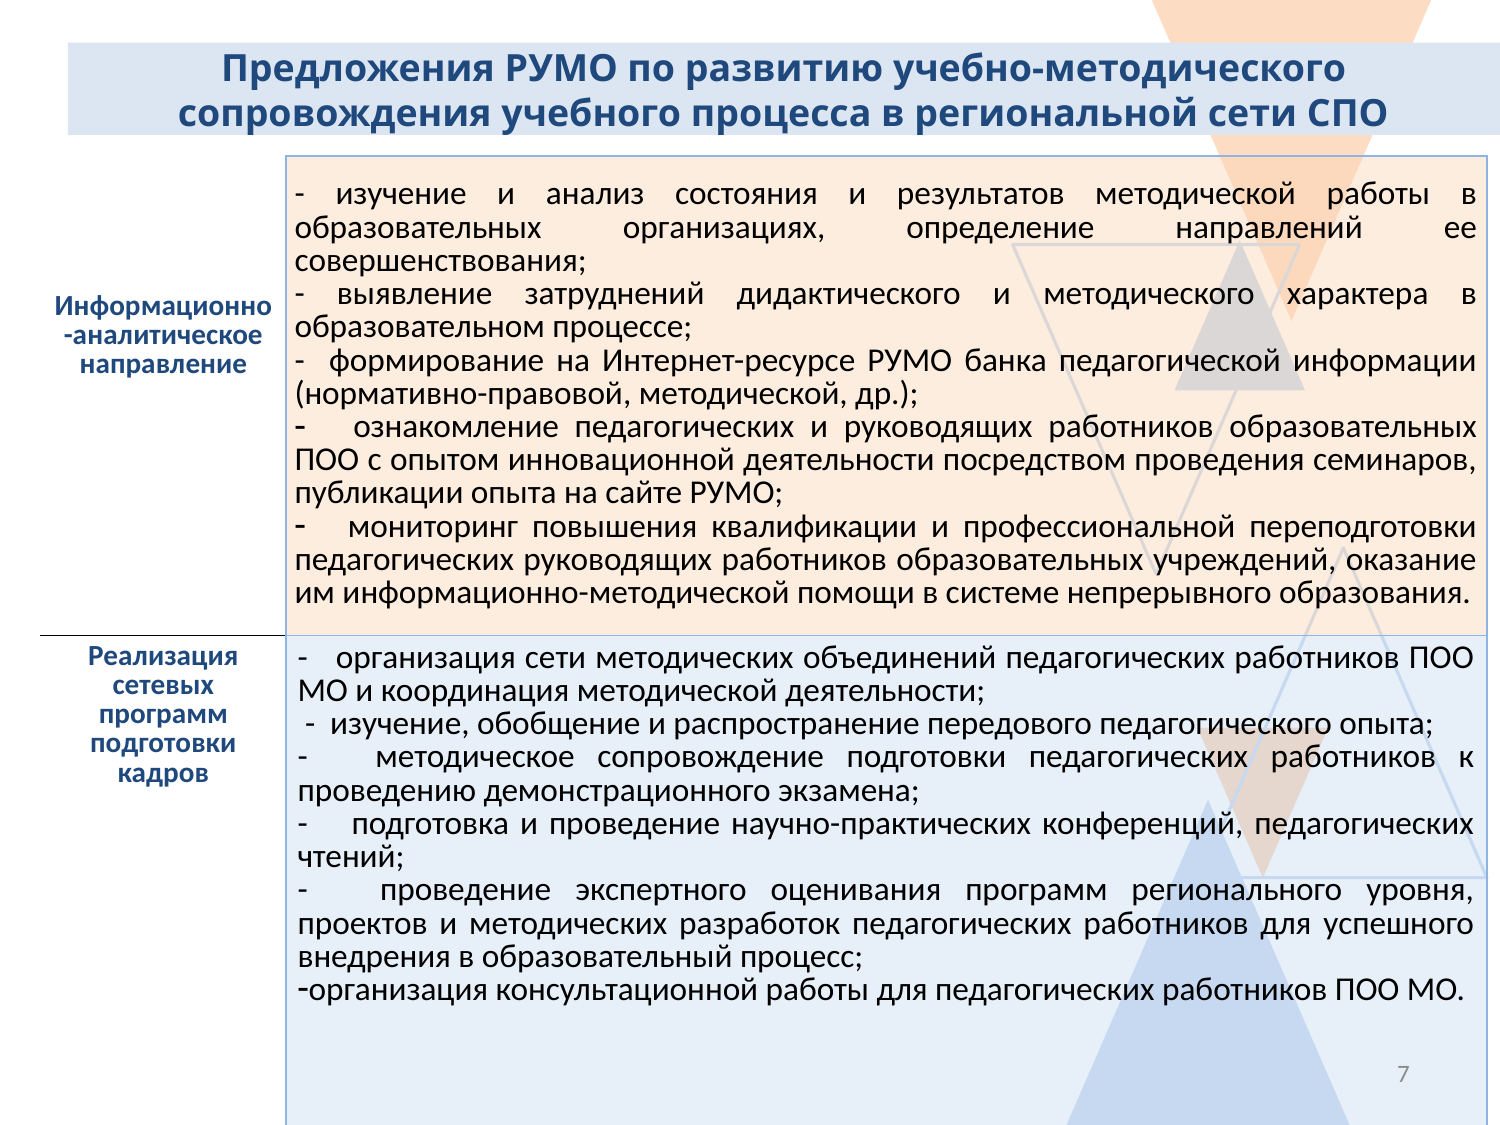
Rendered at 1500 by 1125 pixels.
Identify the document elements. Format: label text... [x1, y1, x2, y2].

table_header Информационно-аналитическое направление [40, 156, 285, 635]
title Предложения РУМО по развитию учебно-методического сопровождения учебного процесса в региональной сети СПО [67, 42, 1010, 135]
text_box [1015, 0, 1488, 1125]
table_cell Реализация сетевых программ подготовки кадров [40, 636, 285, 1125]
table_cell - организация сети методических объединений педагогических работников ПОО МО и координация методической деятельности; - изучение, обобщение и распространение передового педагогического опыта; - методическое сопровождение подготовки педагогических работников к проведению демонстрационного экзамена; - подготовка и проведение научно-практических конференций, педагогических чтений; - проведение экспертного оценивания программ регионального уровня, проектов и методических разработок педагогических работников для успешного внедрения в образовательный процесс; организация консультационной работы для педагогических работников ПОО МО. [287, 636, 1010, 1125]
table_header - изучение и анализ состояния и результатов методической работы в образовательных организациях, определение направлений ее совершенствования; - выявление затруднений дидактического и методического характера в образовательном процессе; - формирование на Интернет-ресурсе РУМО банка педагогической информации (нормативно-правовой, методической, др.); ознакомление педагогических и руководящих работников образовательных ПОО с опытом инновационной деятельности посредством проведения семинаров, публикации опыта на сайте РУМО; мониторинг повышения квалификации и профессиональной переподготовки педагогических руководящих работников образовательных учреждений, оказание им информационно-методической помощи в системе непрерывного образования. [287, 157, 1010, 635]
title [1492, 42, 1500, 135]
